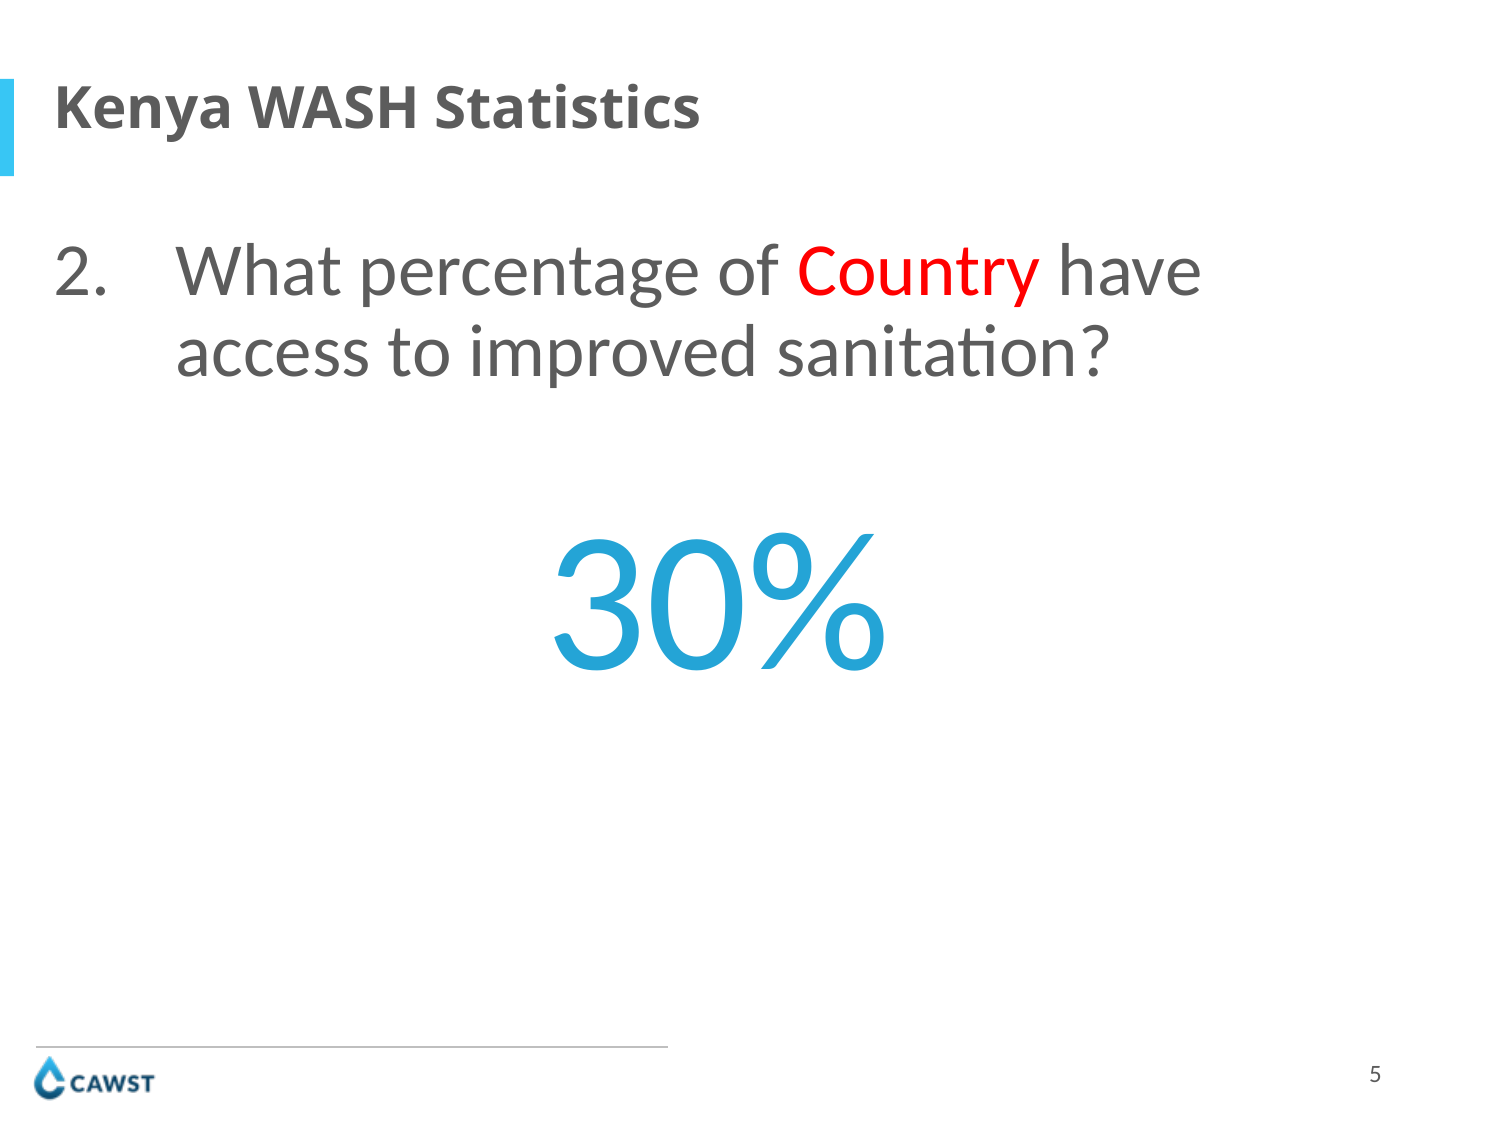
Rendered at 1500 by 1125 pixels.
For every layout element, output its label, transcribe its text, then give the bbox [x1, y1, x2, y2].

picture [33, 1056, 156, 1101]
slide_number 5 [1059, 1042, 1397, 1103]
list What percentage of Country have access to improved sanitation? 30% [38, 223, 1397, 995]
list Kenya WASH Statistics [38, 71, 1285, 139]
